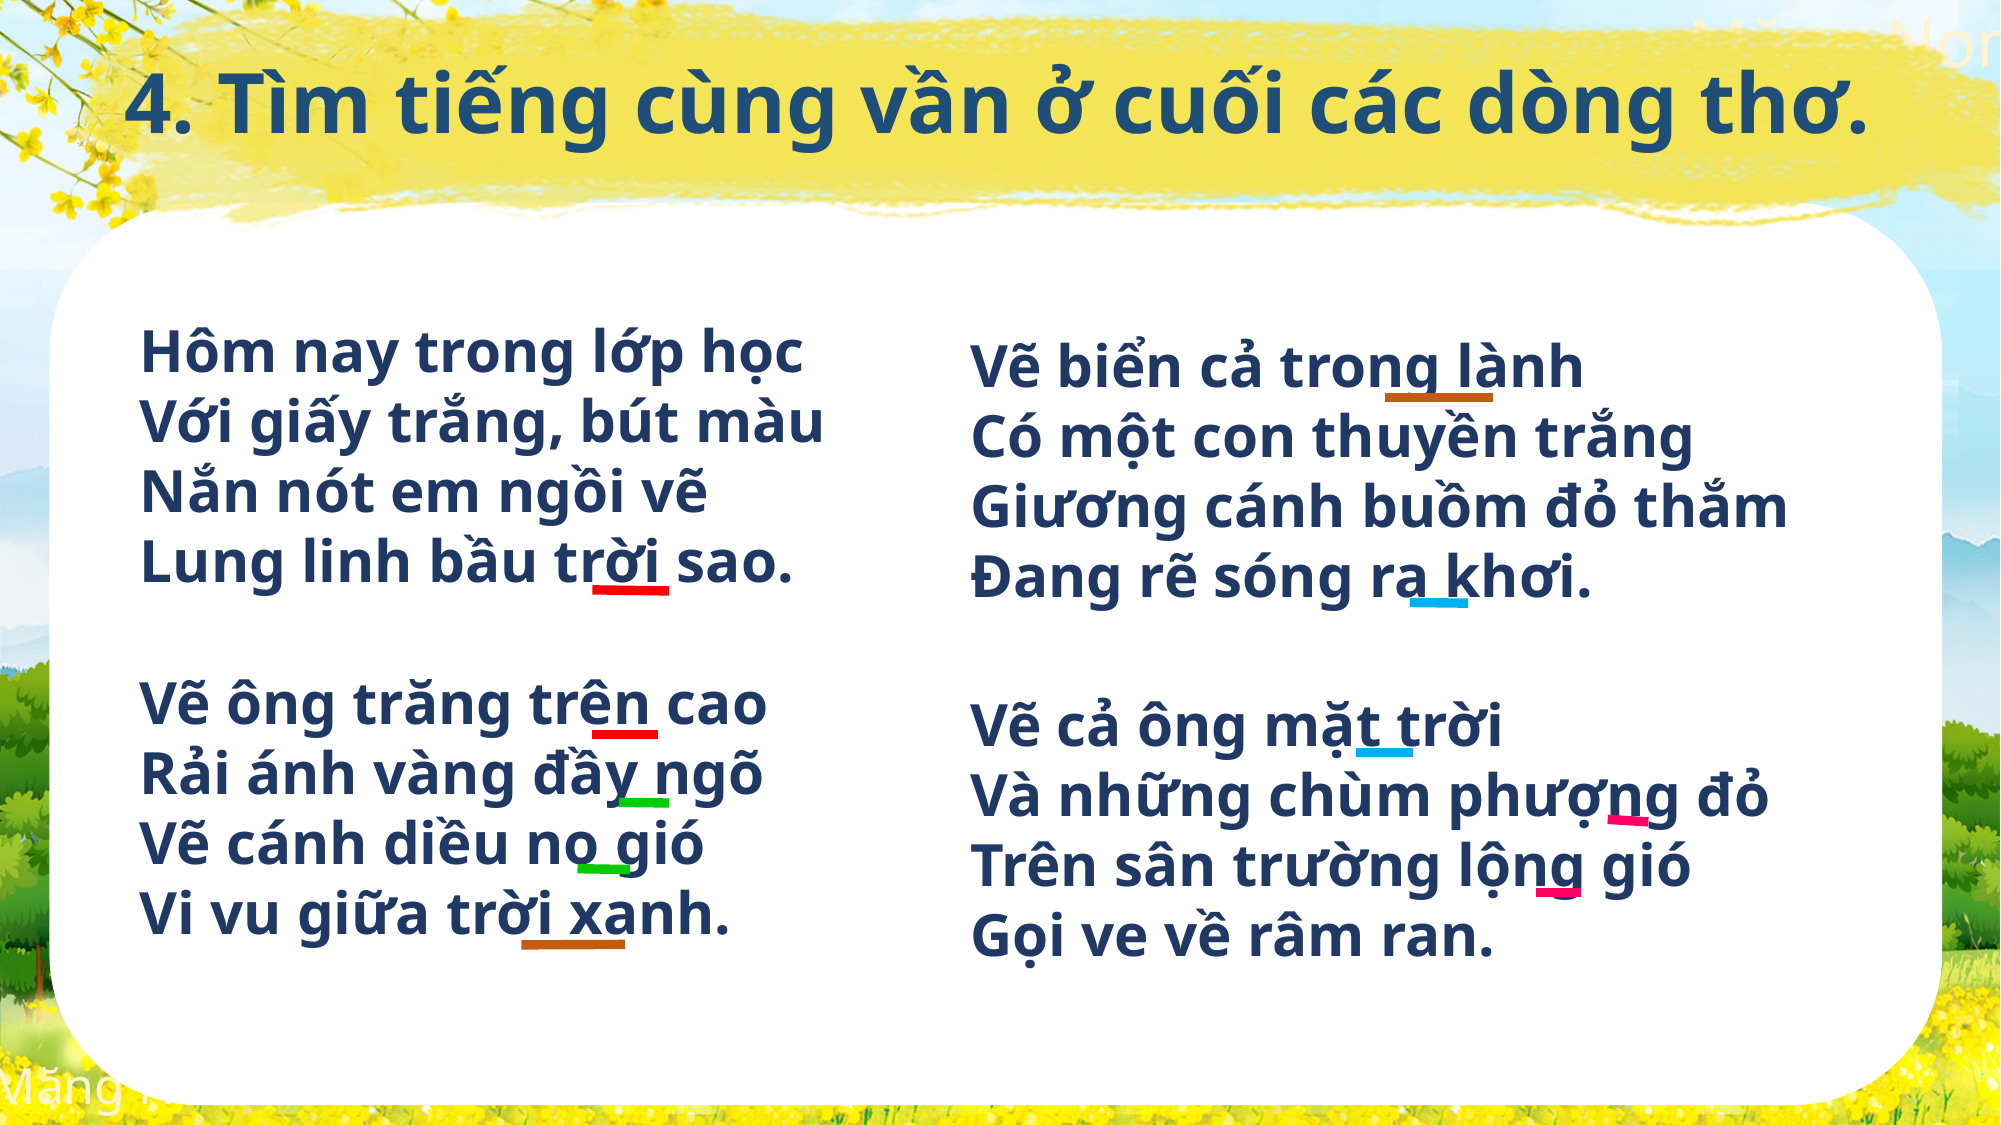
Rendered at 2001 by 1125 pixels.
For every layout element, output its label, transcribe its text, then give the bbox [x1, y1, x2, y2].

text_box Hôm nay trong lớp học Với giấy trắng, bút màu Nắn nót em ngồi vẽ Lung linh bầu trời sao. [125, 306, 872, 602]
picture [101, 1080, 116, 1101]
picture [0, 0, 2000, 1125]
text_box Vẽ ông trăng trên cao Rải ánh vàng đầy ngõ Vẽ cánh diều no gió Vi vu giữa trời xanh. [125, 658, 872, 954]
text_box Vẽ cả ông mặt trời Và những chùm phượng đỏ Trên sân trường lộng gió Gọi ve về râm ran. [955, 680, 1843, 976]
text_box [80, 0, 2000, 232]
text_box =]ư;/’’ [48, 232, 1944, 1107]
text_box Vẽ biển cả trong lành Có một con thuyền trắng Giương cánh buồm đỏ thắm Đang rẽ sóng ra khơi. [955, 321, 1948, 616]
